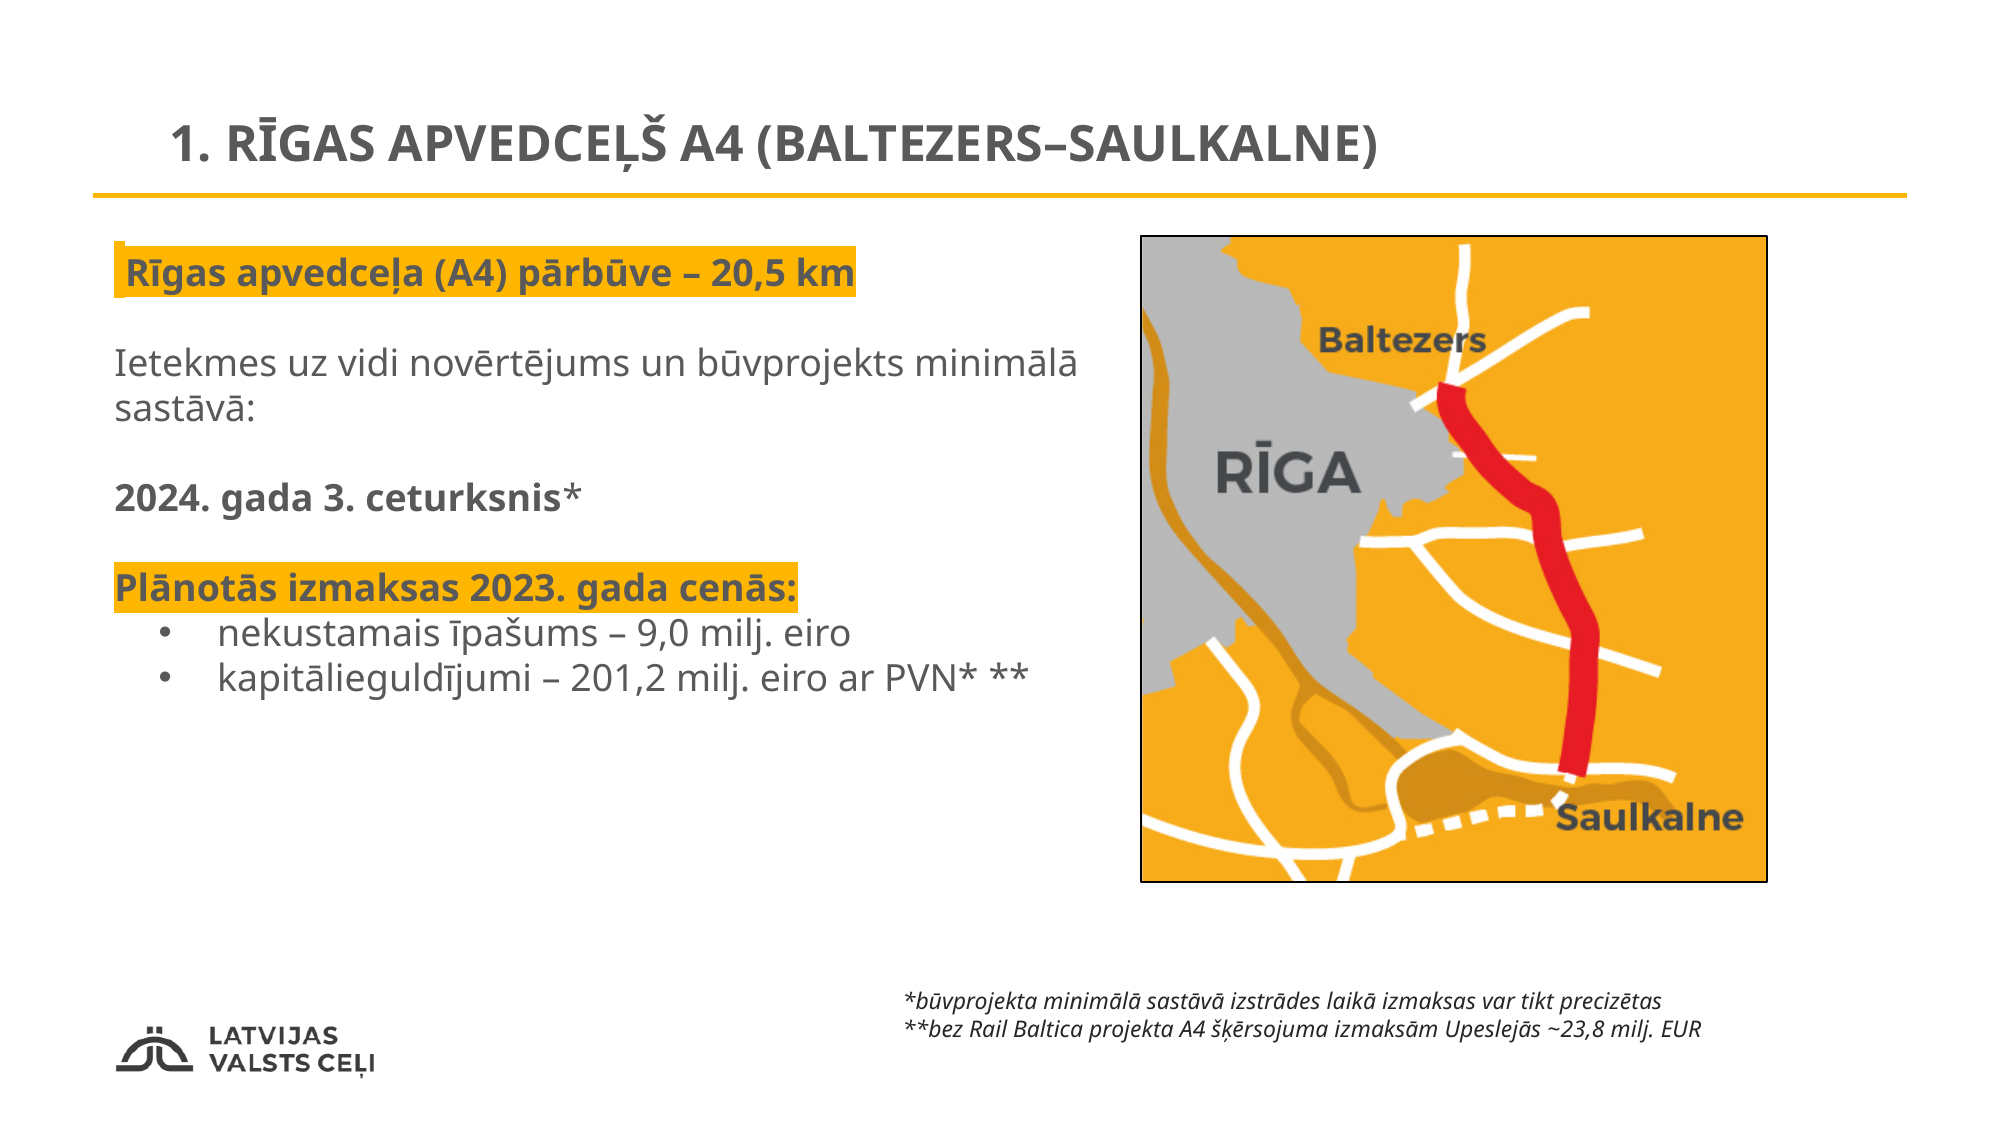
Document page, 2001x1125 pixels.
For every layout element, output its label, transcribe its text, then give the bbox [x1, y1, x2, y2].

list Rīgas apvedceļa (A4) pārbūve – 20,5 km Ietekmes uz vidi novērtējums un būvprojekts minimālā sastāvā: 2024. gada 3. ceturksnis* Plānotās izmaksas 2023. gada cenās: nekustamais īpašums – 9,0 milj. eiro kapitālieguldījumi – 201,2 milj. eiro ar PVN* ** [99, 236, 1095, 1026]
text_box *būvprojekta minimālā sastāvā izstrādes laikā izmaksas var tikt precizētas **bez Rail Baltica projekta A4 šķērsojuma izmaksām Upeslejās ~23,8 milj. EUR [888, 979, 1973, 1075]
picture [1142, 236, 1766, 882]
title 1. Rīgas apvedceļš A4 (Baltezers–Saulkalne) [154, 61, 1971, 229]
picture [115, 1026, 374, 1079]
